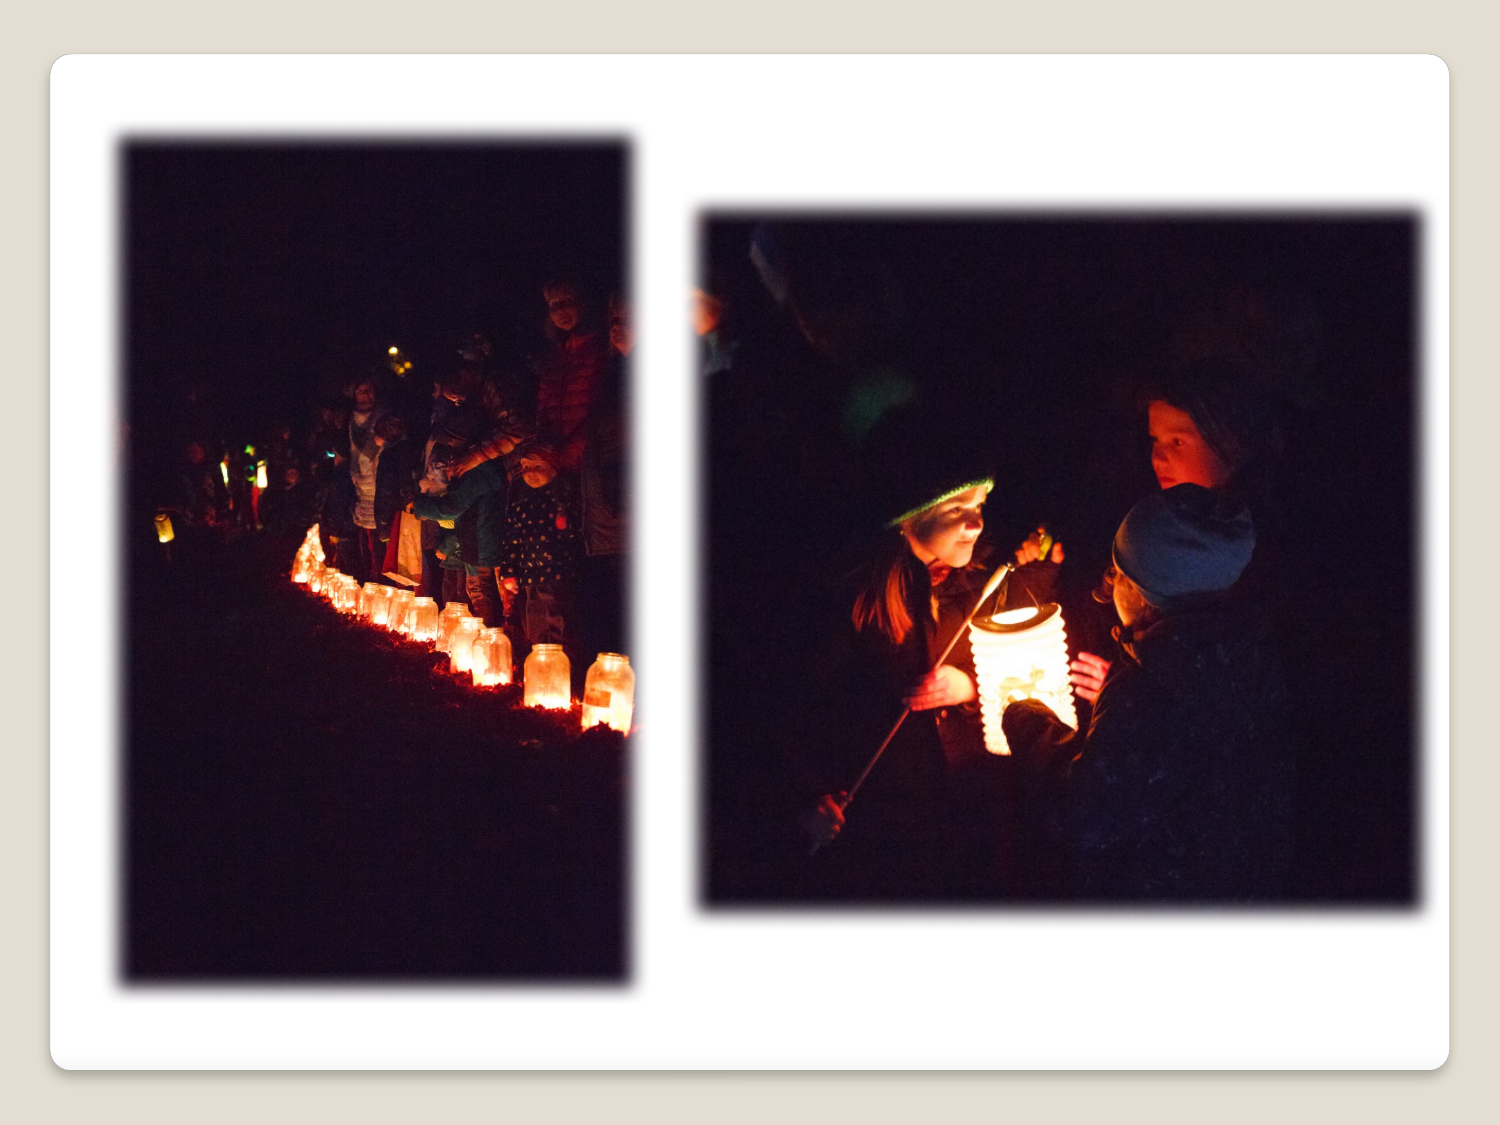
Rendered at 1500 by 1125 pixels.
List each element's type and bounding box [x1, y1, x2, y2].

picture [678, 190, 1440, 932]
picture [100, 118, 651, 1004]
